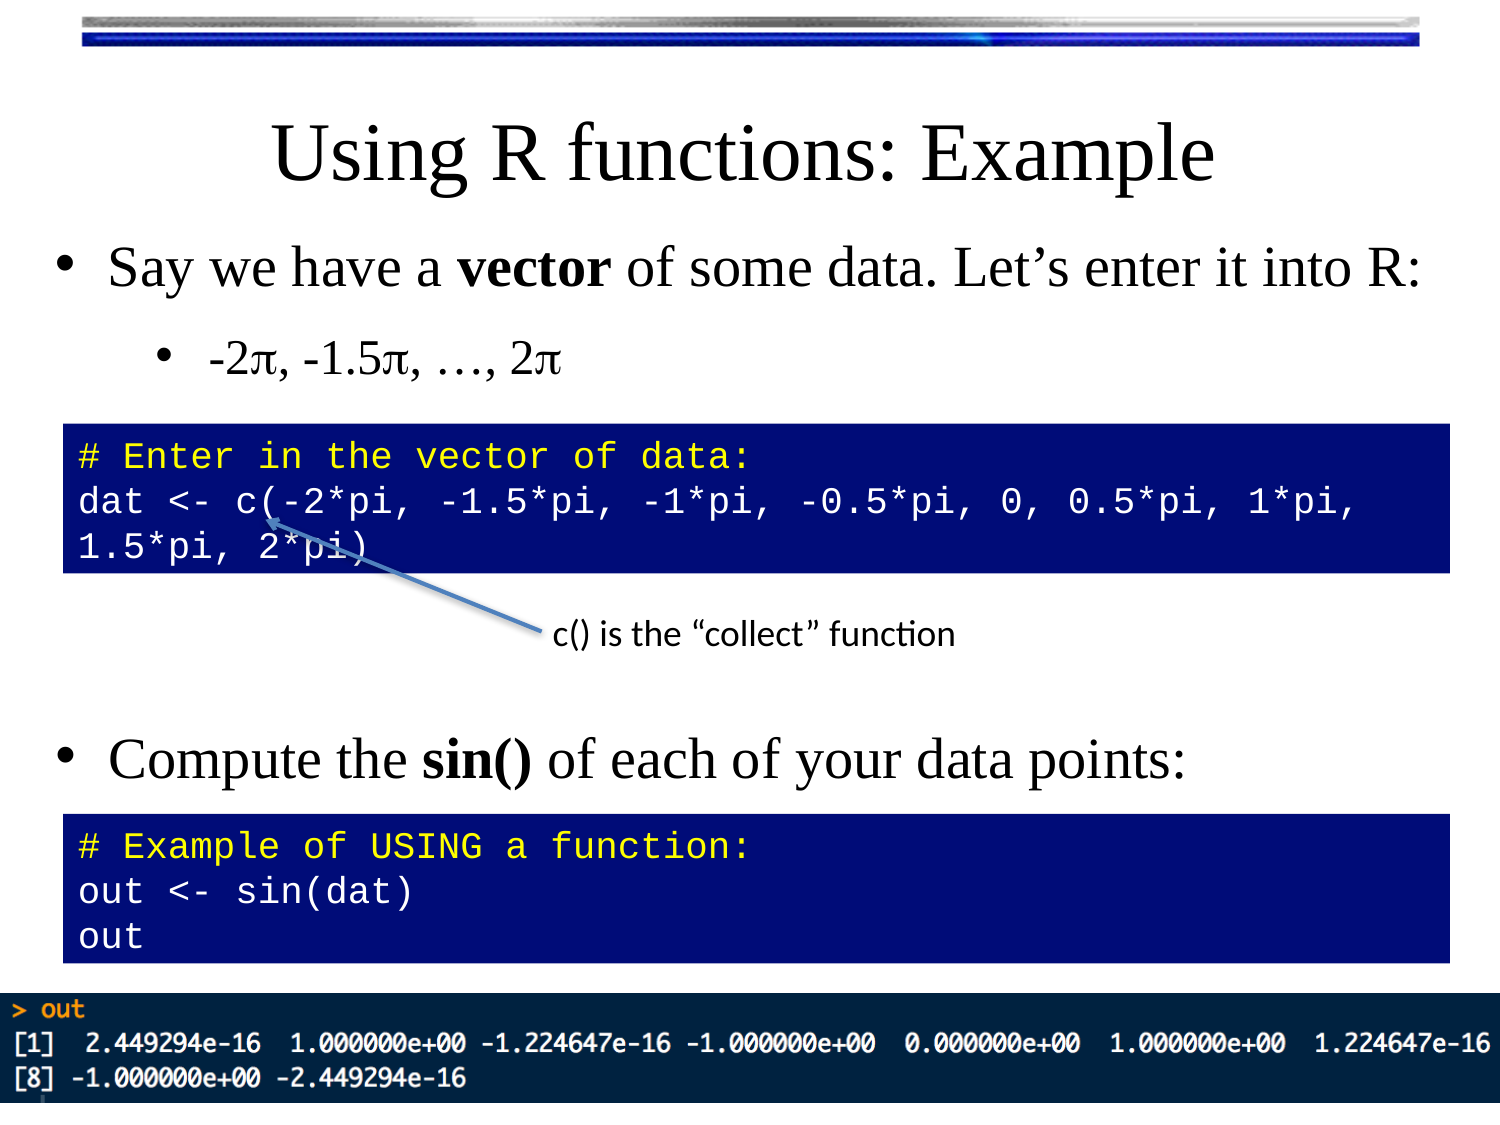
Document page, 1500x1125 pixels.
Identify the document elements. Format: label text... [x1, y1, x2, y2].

text_box -2p, -1.5p, …, 2p [63, 278, 1489, 424]
text_box # Example of USING a function: out <- sin(dat) out [63, 813, 1450, 964]
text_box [265, 519, 542, 632]
picture [0, 992, 1500, 1104]
text_box # Enter in the vector of data: dat <- c(-2*pi, -1.5*pi, -1*pi, -0.5*pi, 0, 0.5*pi, 1*pi, 1.5*pi, 2*pi) [63, 424, 1450, 574]
picture [79, 12, 1426, 52]
text_box Compute the sin() of each of your data points: [37, 673, 1463, 819]
text_box c() is the “collect” function [537, 601, 972, 662]
text_box Using R functions: Example [37, 54, 1450, 240]
text_box Say we have a vector of some data. Let’s enter it into R: [37, 181, 1463, 327]
